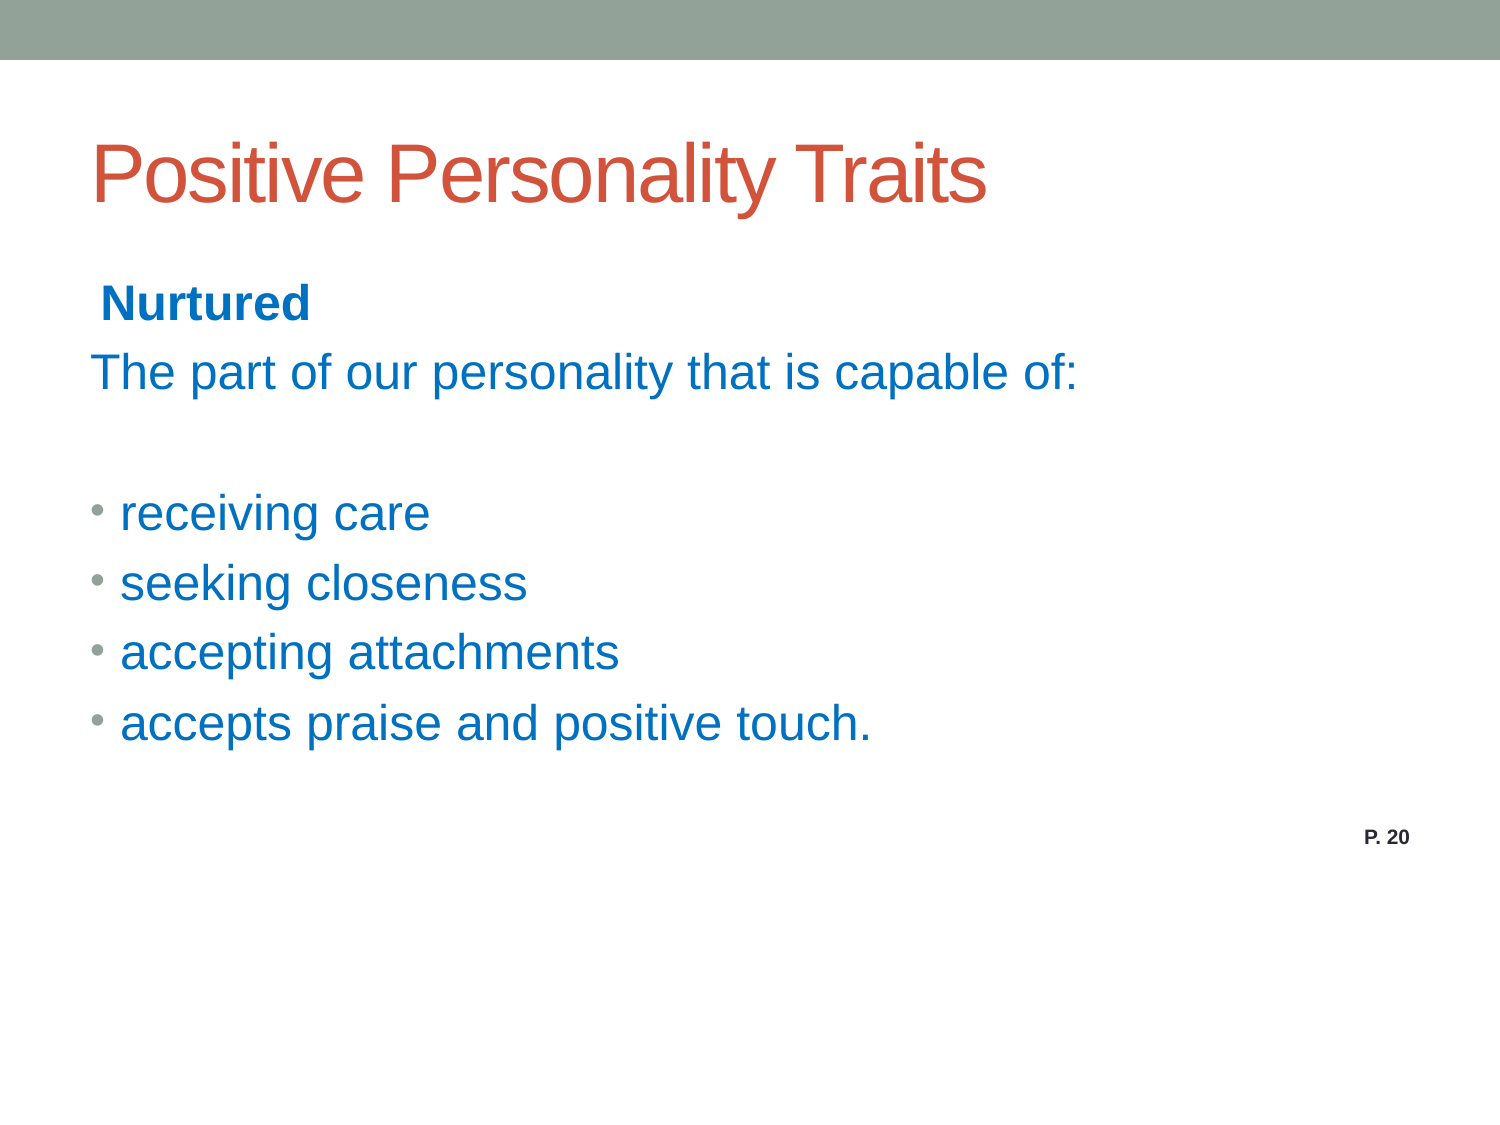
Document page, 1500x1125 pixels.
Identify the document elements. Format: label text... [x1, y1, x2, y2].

title Positive Personality Traits [75, 87, 1425, 250]
list Nurtured The part of our personality that is capable of: receiving care seeking closeness accepting attachments accepts praise and positive touch. P. 20 [75, 262, 1425, 1050]
